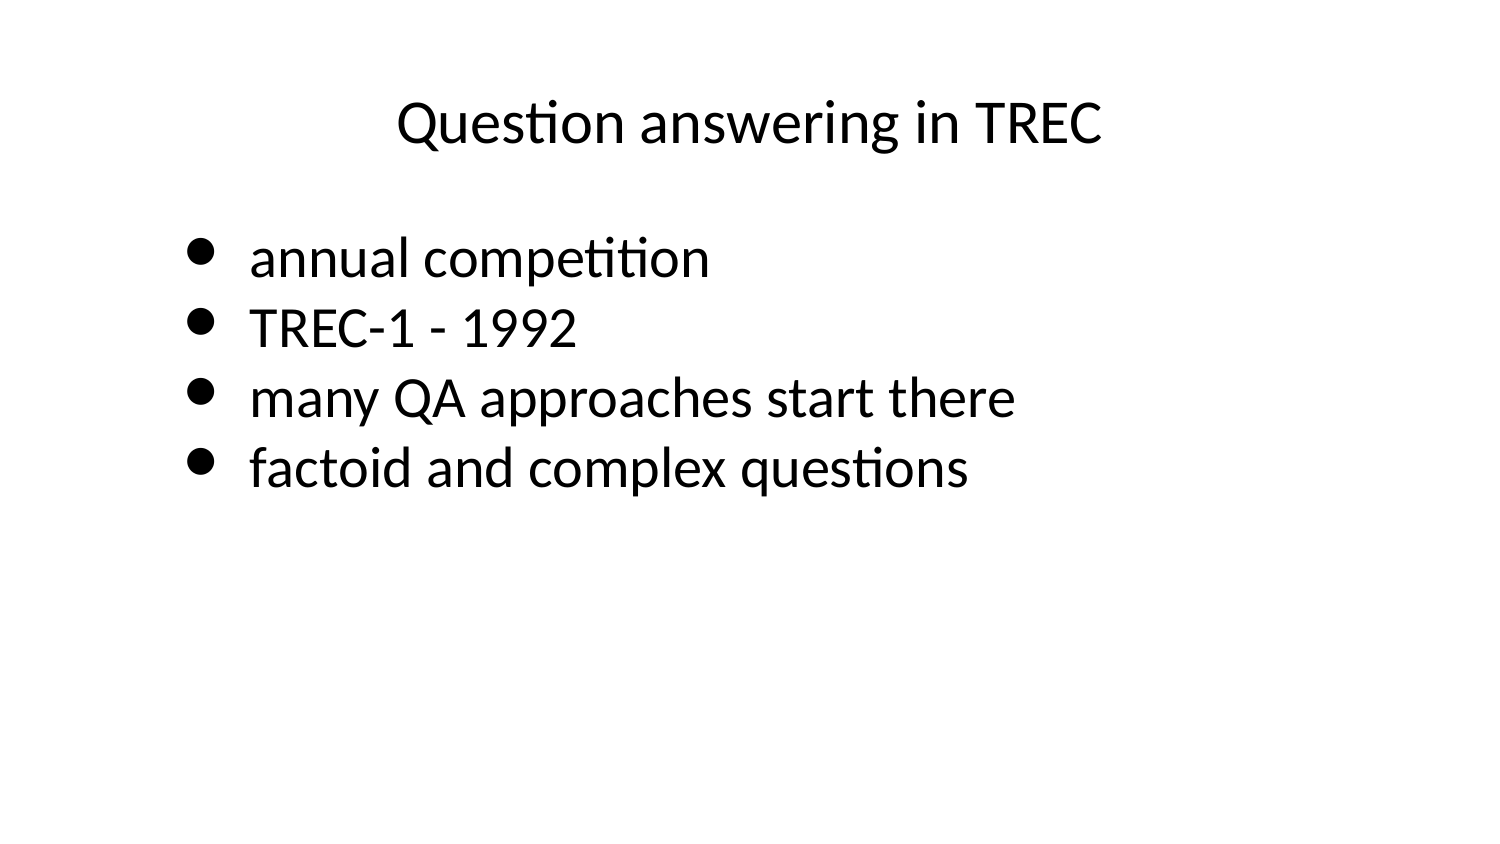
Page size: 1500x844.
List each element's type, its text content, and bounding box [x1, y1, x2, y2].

text_box annual competition TREC-1 - 1992 many QA approaches start there factoid and complex questions [159, 203, 1371, 414]
text_box Question answering in TREC [270, 65, 1230, 173]
